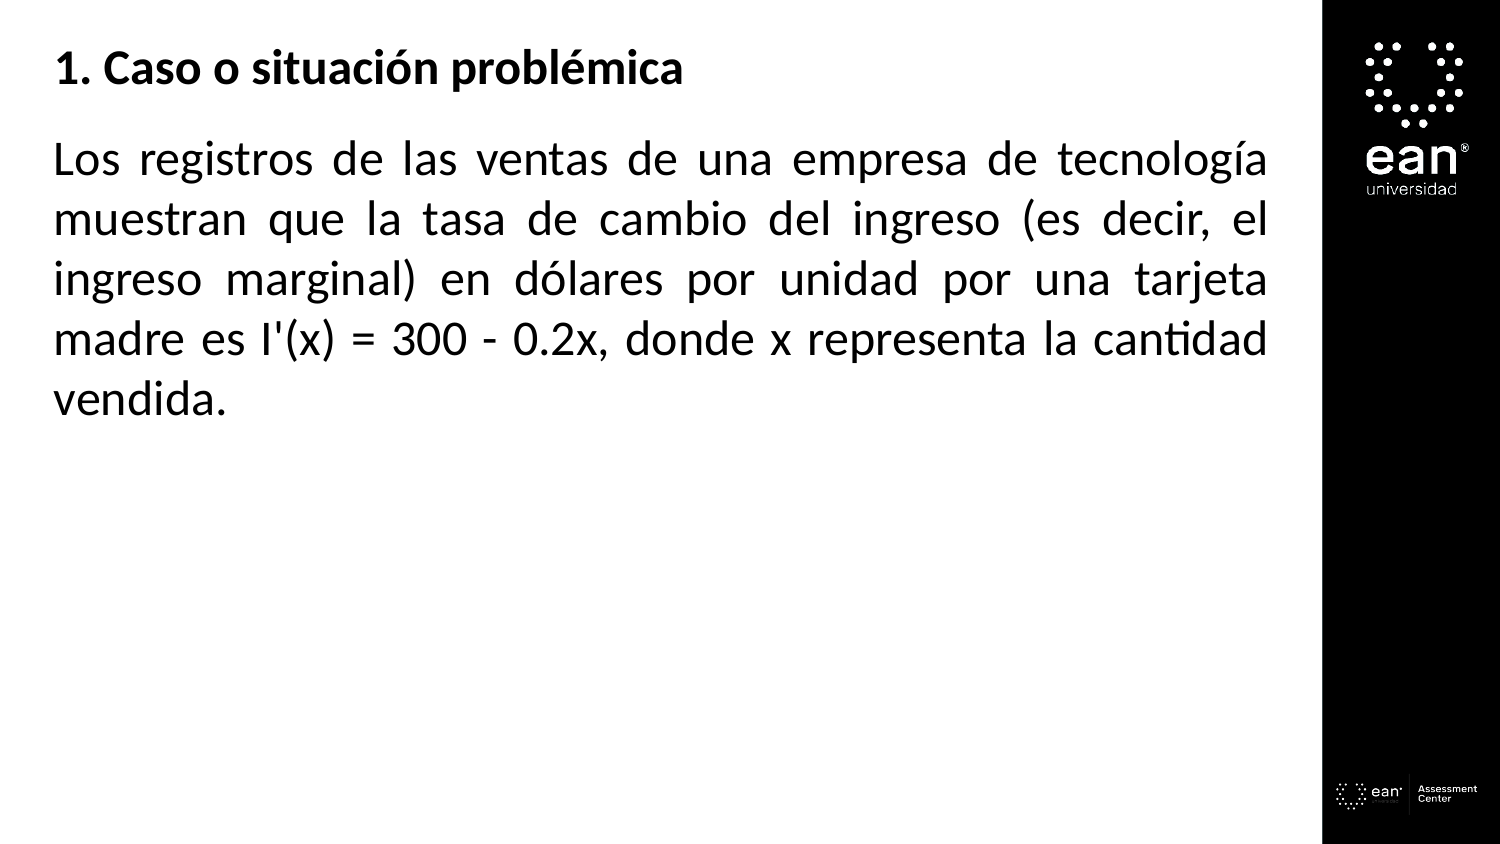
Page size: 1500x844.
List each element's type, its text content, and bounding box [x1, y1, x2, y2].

picture [0, 0, 1500, 844]
text_box Los registros de las ventas de una empresa de tecnología muestran que la tasa de cambio del ingreso (es decir, el ingreso marginal) en dólares por unidad por una tarjeta madre es I'(x) = 300 - 0.2x, donde x representa la cantidad vendida. [39, 118, 1285, 473]
text_box 1. Caso o situación problémica [39, 27, 797, 102]
